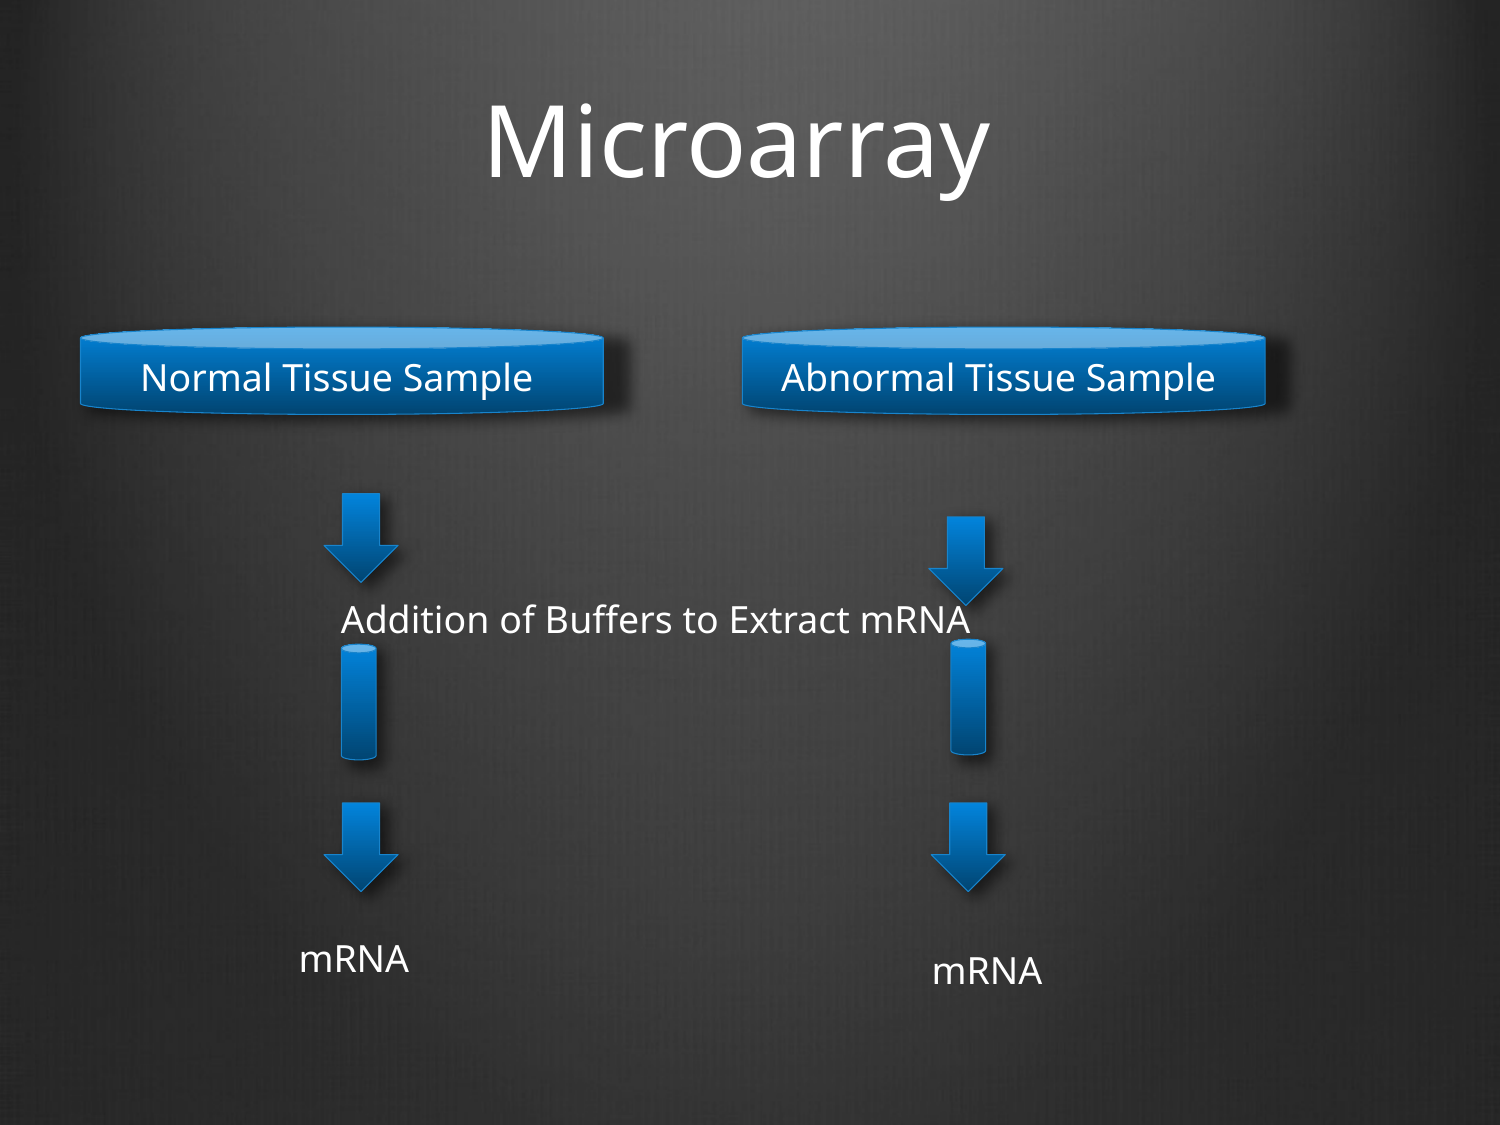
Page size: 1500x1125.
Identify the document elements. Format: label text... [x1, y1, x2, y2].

text_box [340, 649, 377, 761]
text_box Normal Tissue Sample [79, 326, 604, 415]
text_box [950, 649, 987, 756]
text_box mRNA [916, 939, 1067, 1000]
text_box [928, 516, 1004, 588]
text_box mRNA [283, 927, 434, 988]
title Microarray [112, 19, 1388, 255]
text_box [323, 802, 399, 892]
text_box [323, 493, 399, 583]
text_box [930, 802, 1006, 892]
text_box Addition of Buffers to Extract mRNA [326, 588, 996, 649]
text_box Abnormal Tissue Sample [741, 326, 1266, 415]
